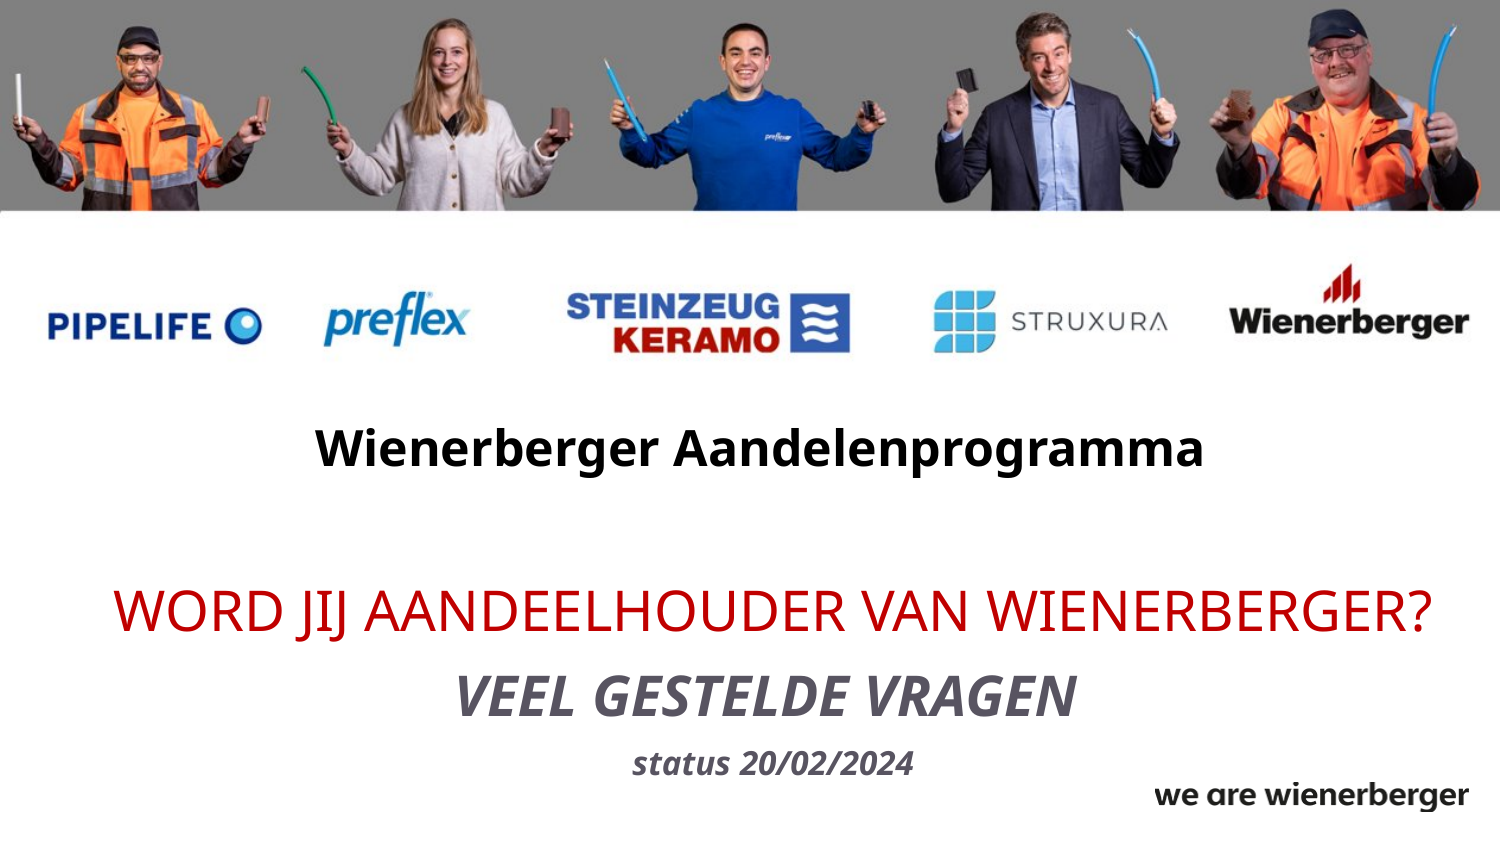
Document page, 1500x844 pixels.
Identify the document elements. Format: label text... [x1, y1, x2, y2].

title Wienerberger Aandelenprogramma [315, 423, 1224, 510]
picture [1154, 781, 1470, 813]
text_box WORD JIJ AANDEELHOUDER VAN WIENERBERGER? VEEL GESTELDE VRAGEN status 20/02/2024 [73, 562, 1473, 790]
picture [0, 0, 1500, 423]
